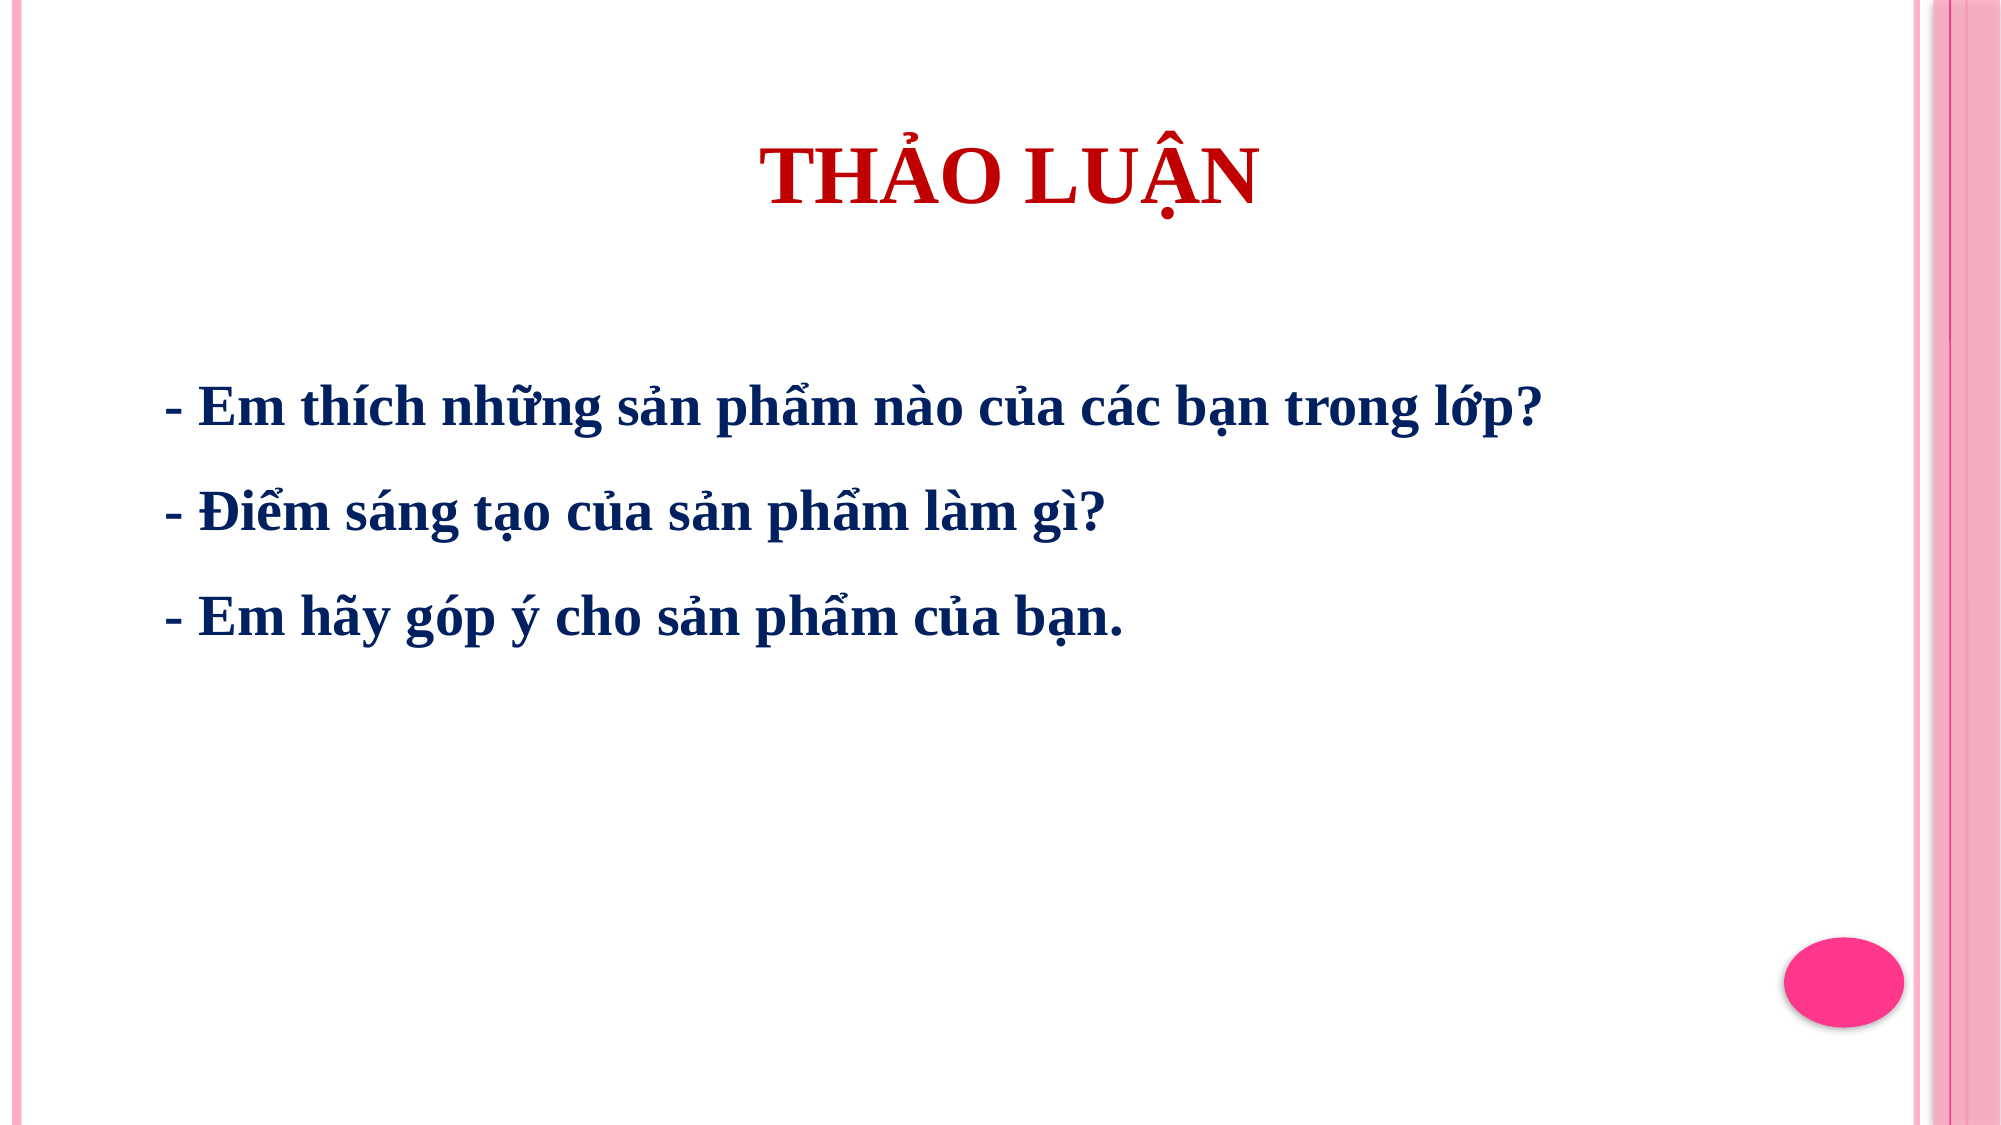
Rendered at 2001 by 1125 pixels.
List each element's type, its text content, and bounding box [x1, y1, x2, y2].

text_box THẢO LUẬN [724, 112, 1475, 228]
text_box - Em thích những sản phẩm nào của các bạn trong lớp? - Điểm sáng tạo của sản phẩm làm gì? - Em hãy góp ý cho sản phẩm của bạn. [150, 324, 1913, 655]
